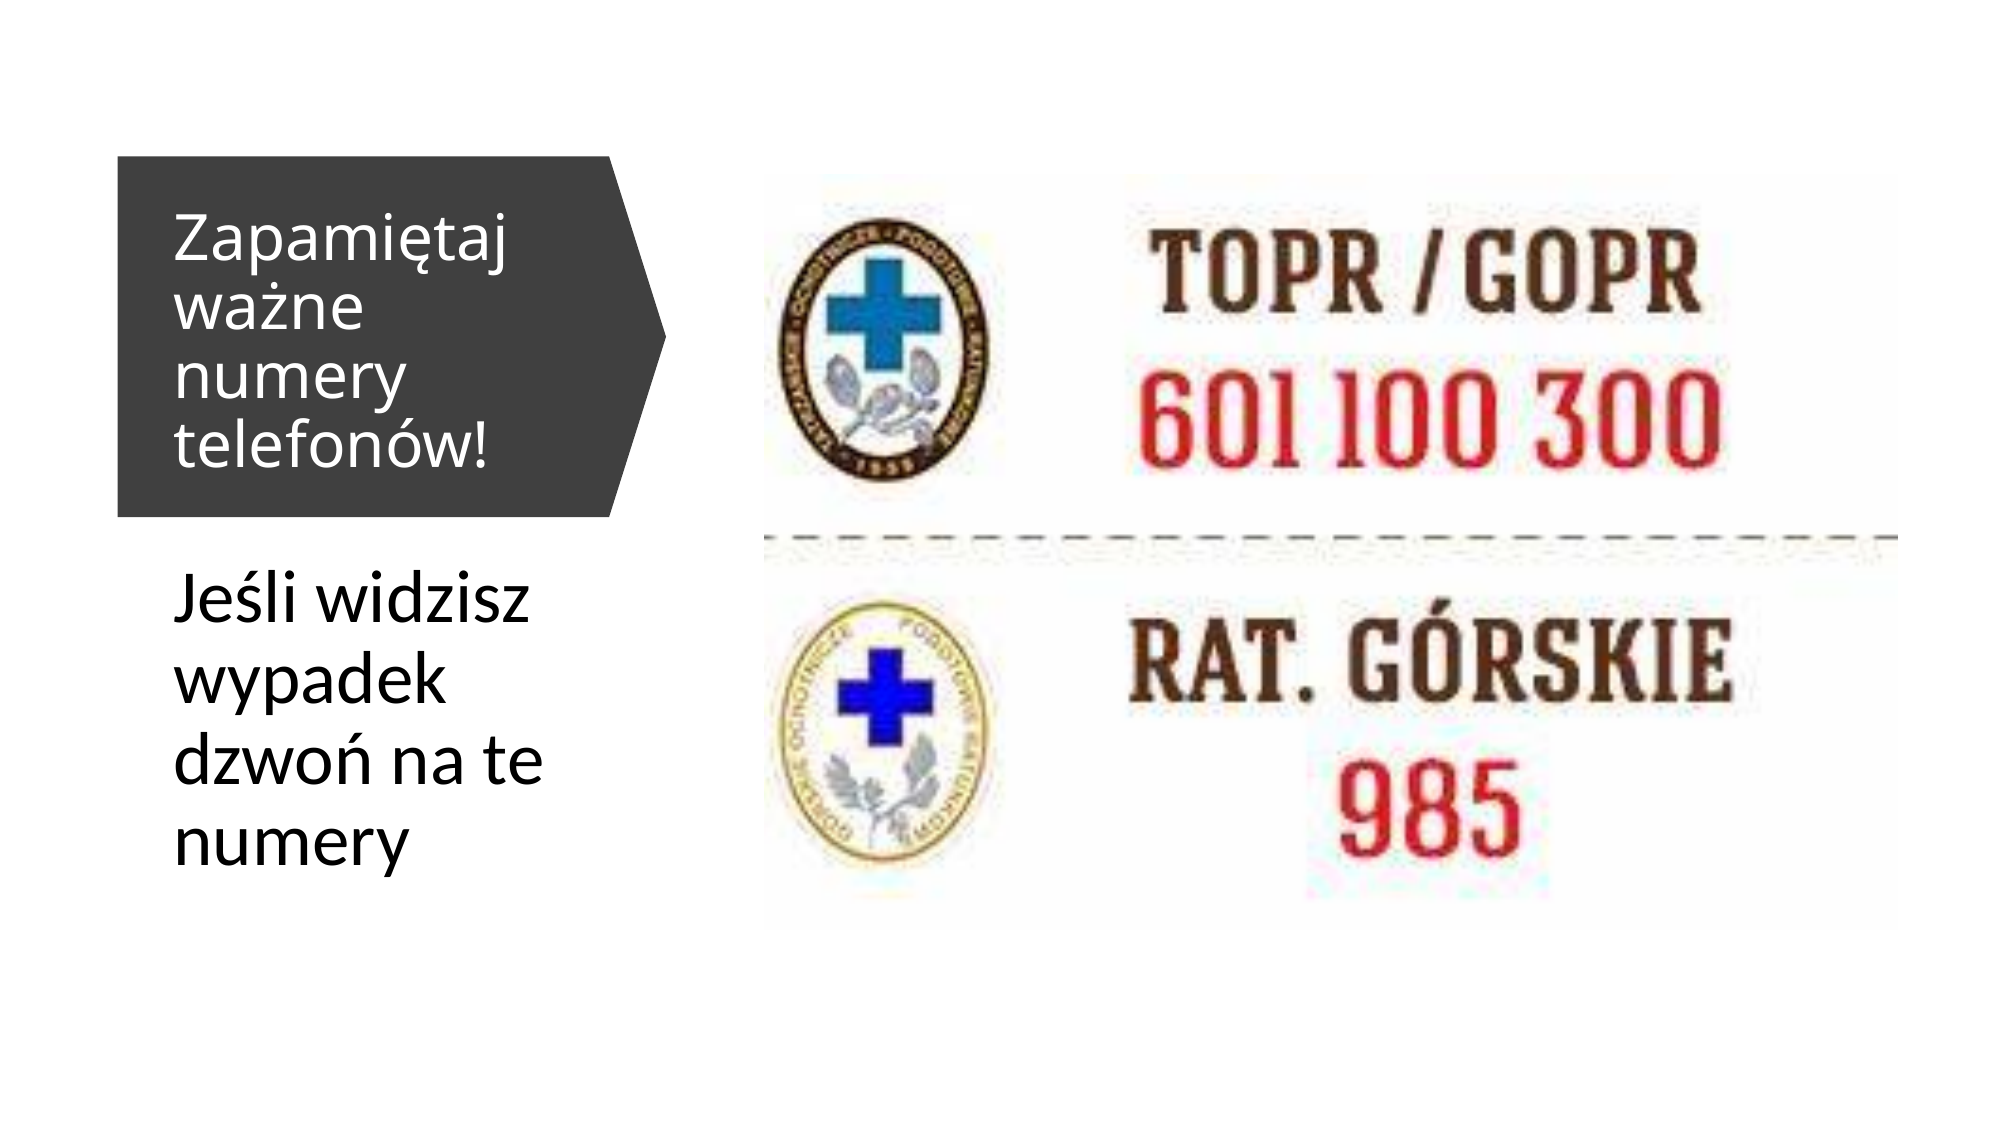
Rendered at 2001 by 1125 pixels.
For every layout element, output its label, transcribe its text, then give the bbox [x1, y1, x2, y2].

text_box [116, 155, 668, 519]
picture [764, 174, 1898, 930]
title Zapamiętaj ważne numery telefonów! [158, 197, 597, 490]
list Jeśli widzisz wypadek dzwoń na te numery [158, 550, 597, 949]
